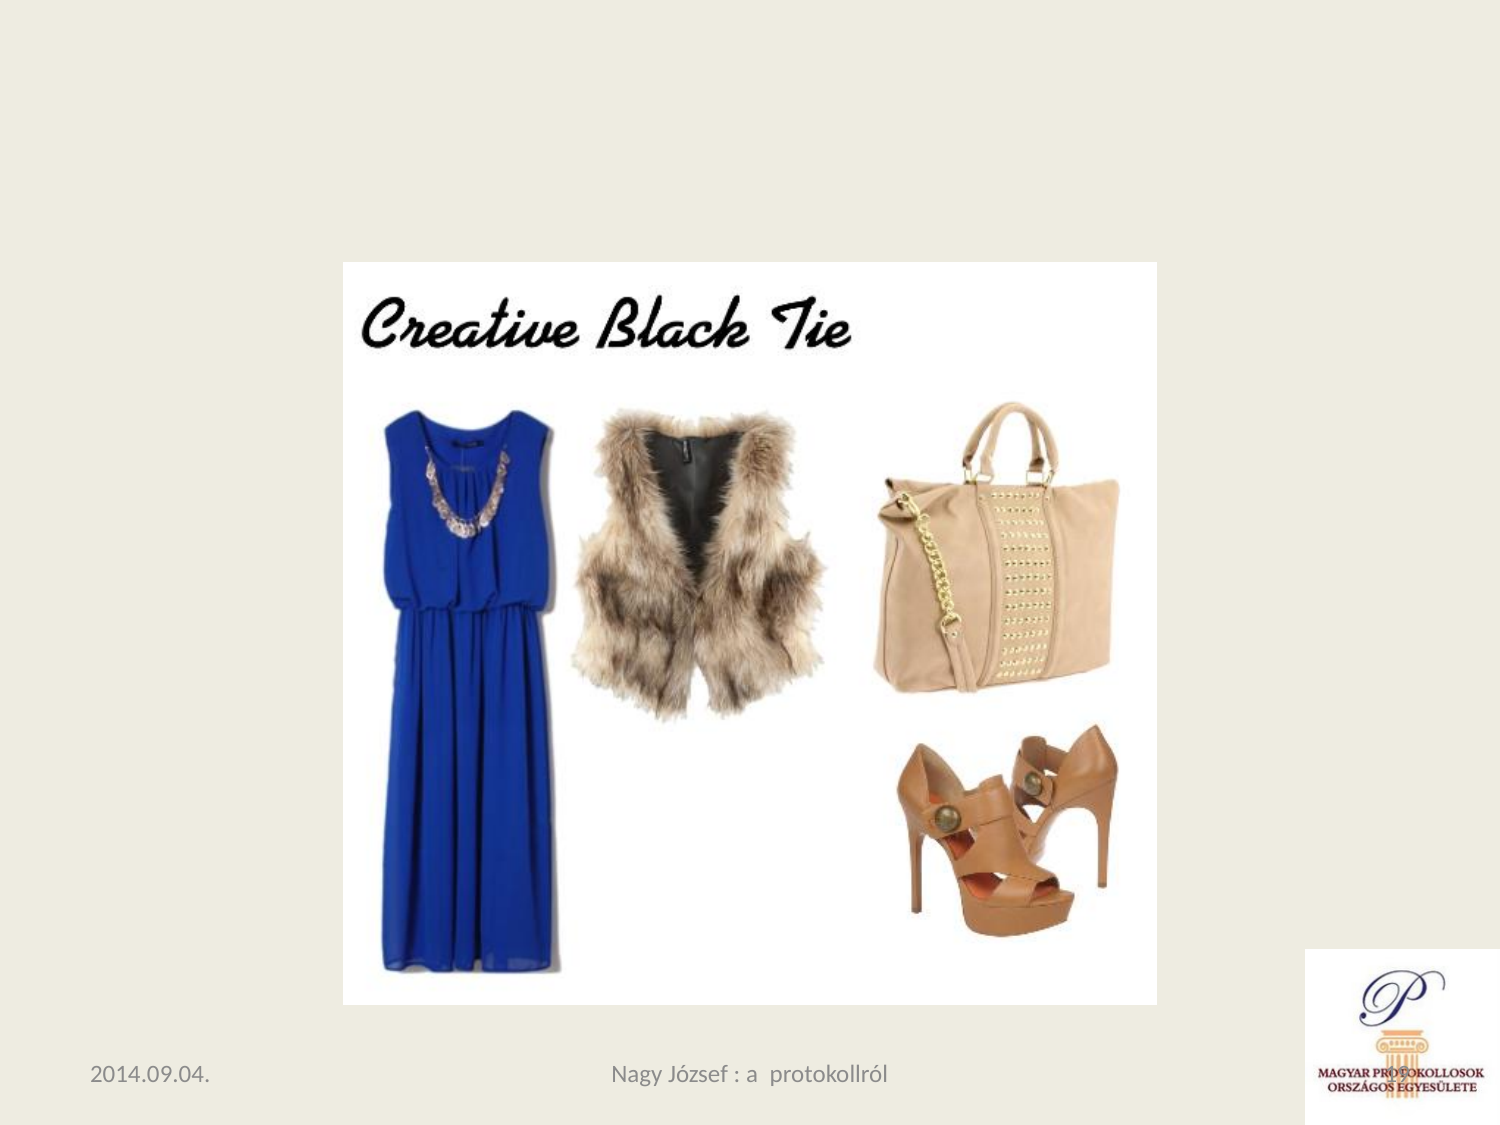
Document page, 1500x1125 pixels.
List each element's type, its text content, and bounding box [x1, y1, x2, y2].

picture [1305, 949, 1500, 1125]
footer Nagy József : a protokollról [512, 1042, 988, 1103]
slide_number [75, 1042, 425, 1103]
slide_number 19 [1074, 1042, 1425, 1103]
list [343, 262, 1157, 1006]
